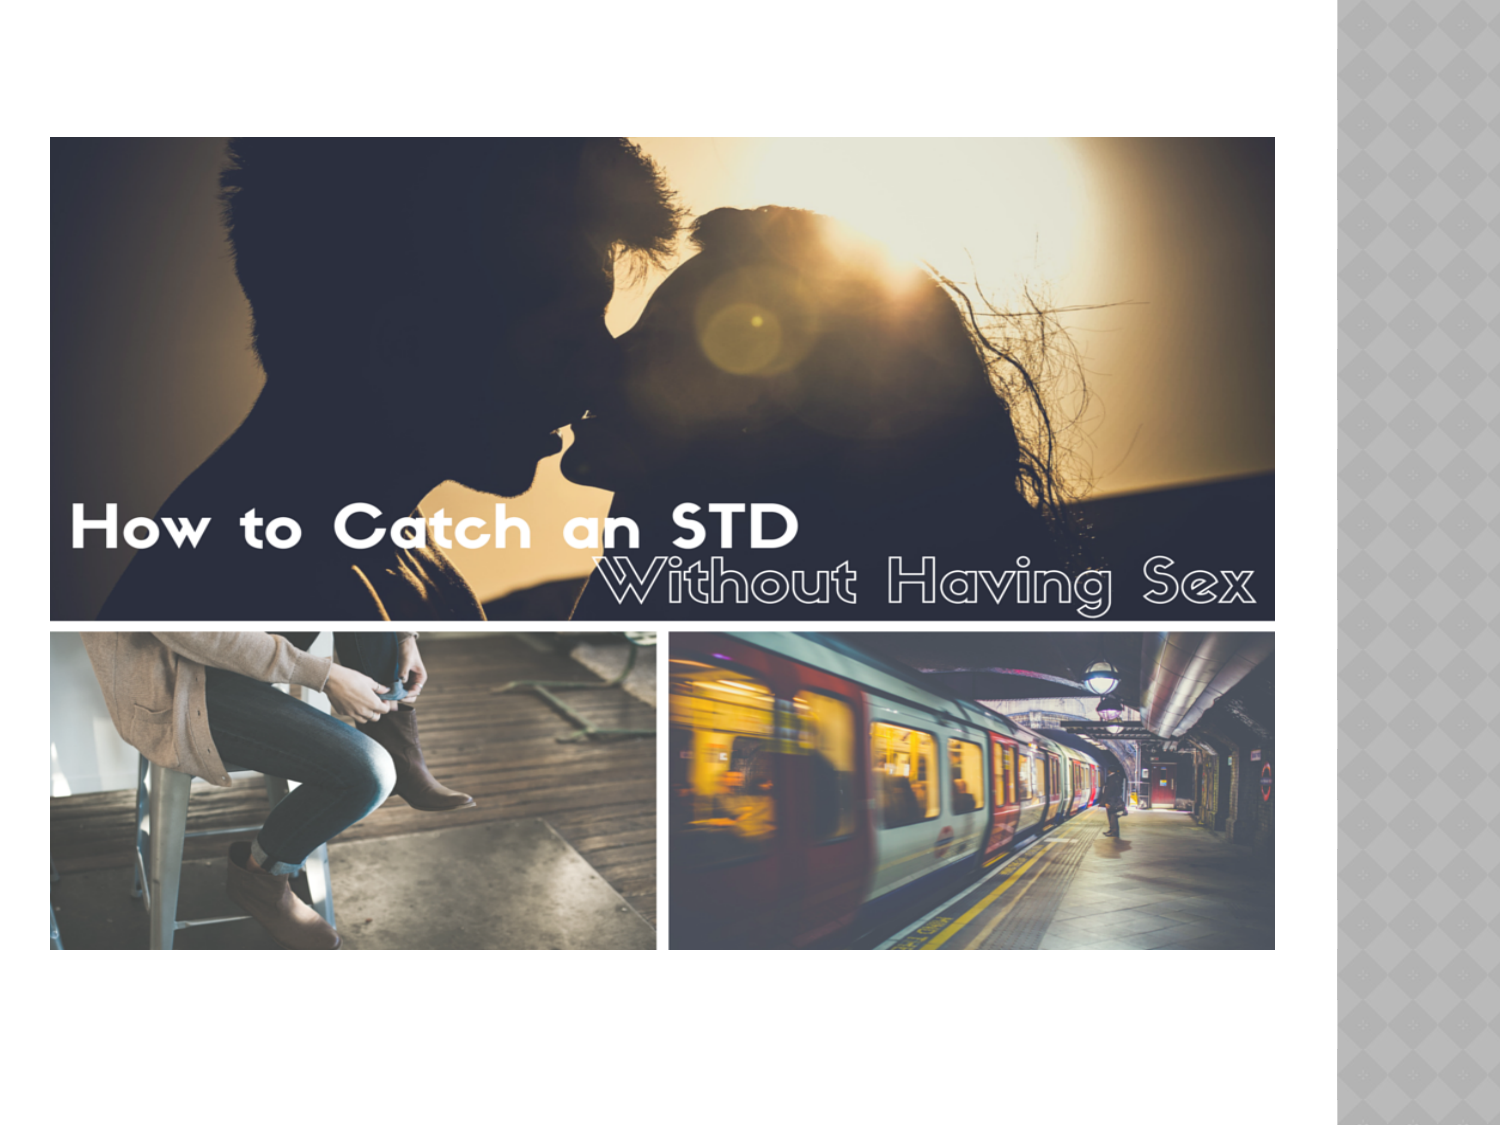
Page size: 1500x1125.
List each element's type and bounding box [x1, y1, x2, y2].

picture [49, 137, 1276, 951]
